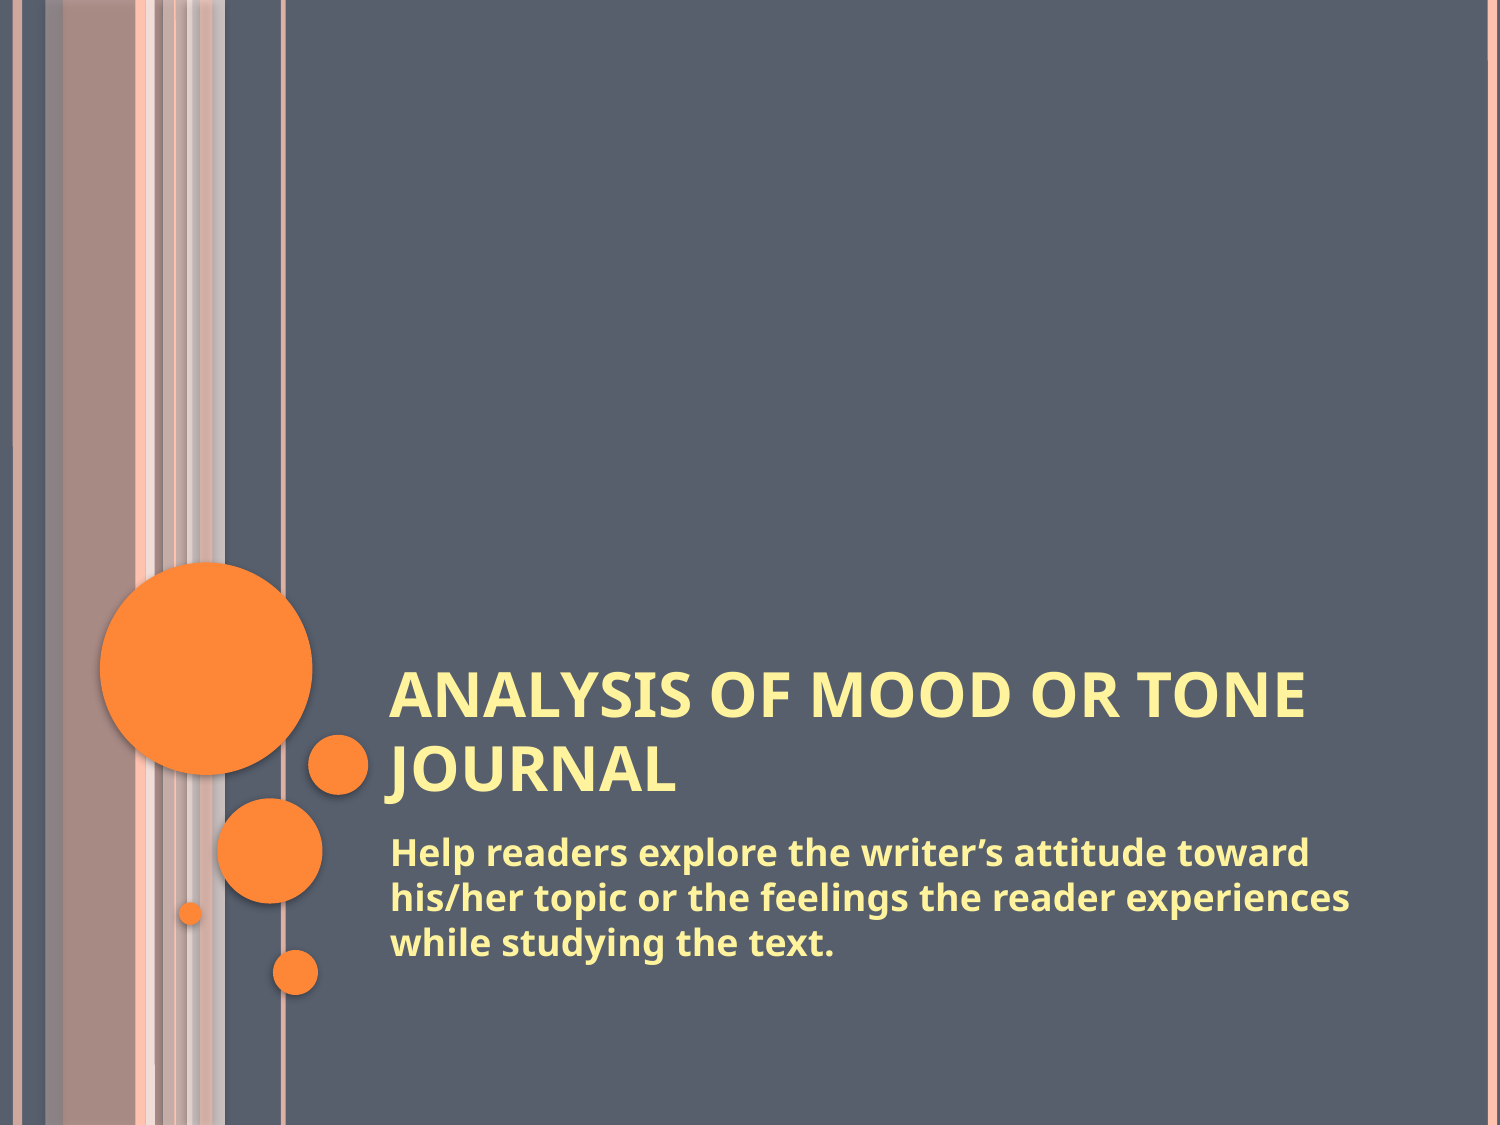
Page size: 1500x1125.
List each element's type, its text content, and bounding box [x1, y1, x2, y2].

title Analysis of Mood or Tone Journal [375, 474, 1388, 812]
list Help readers explore the writer’s attitude toward his/her topic or the feelings the reader experiences while studying the text. [375, 821, 1388, 1047]
